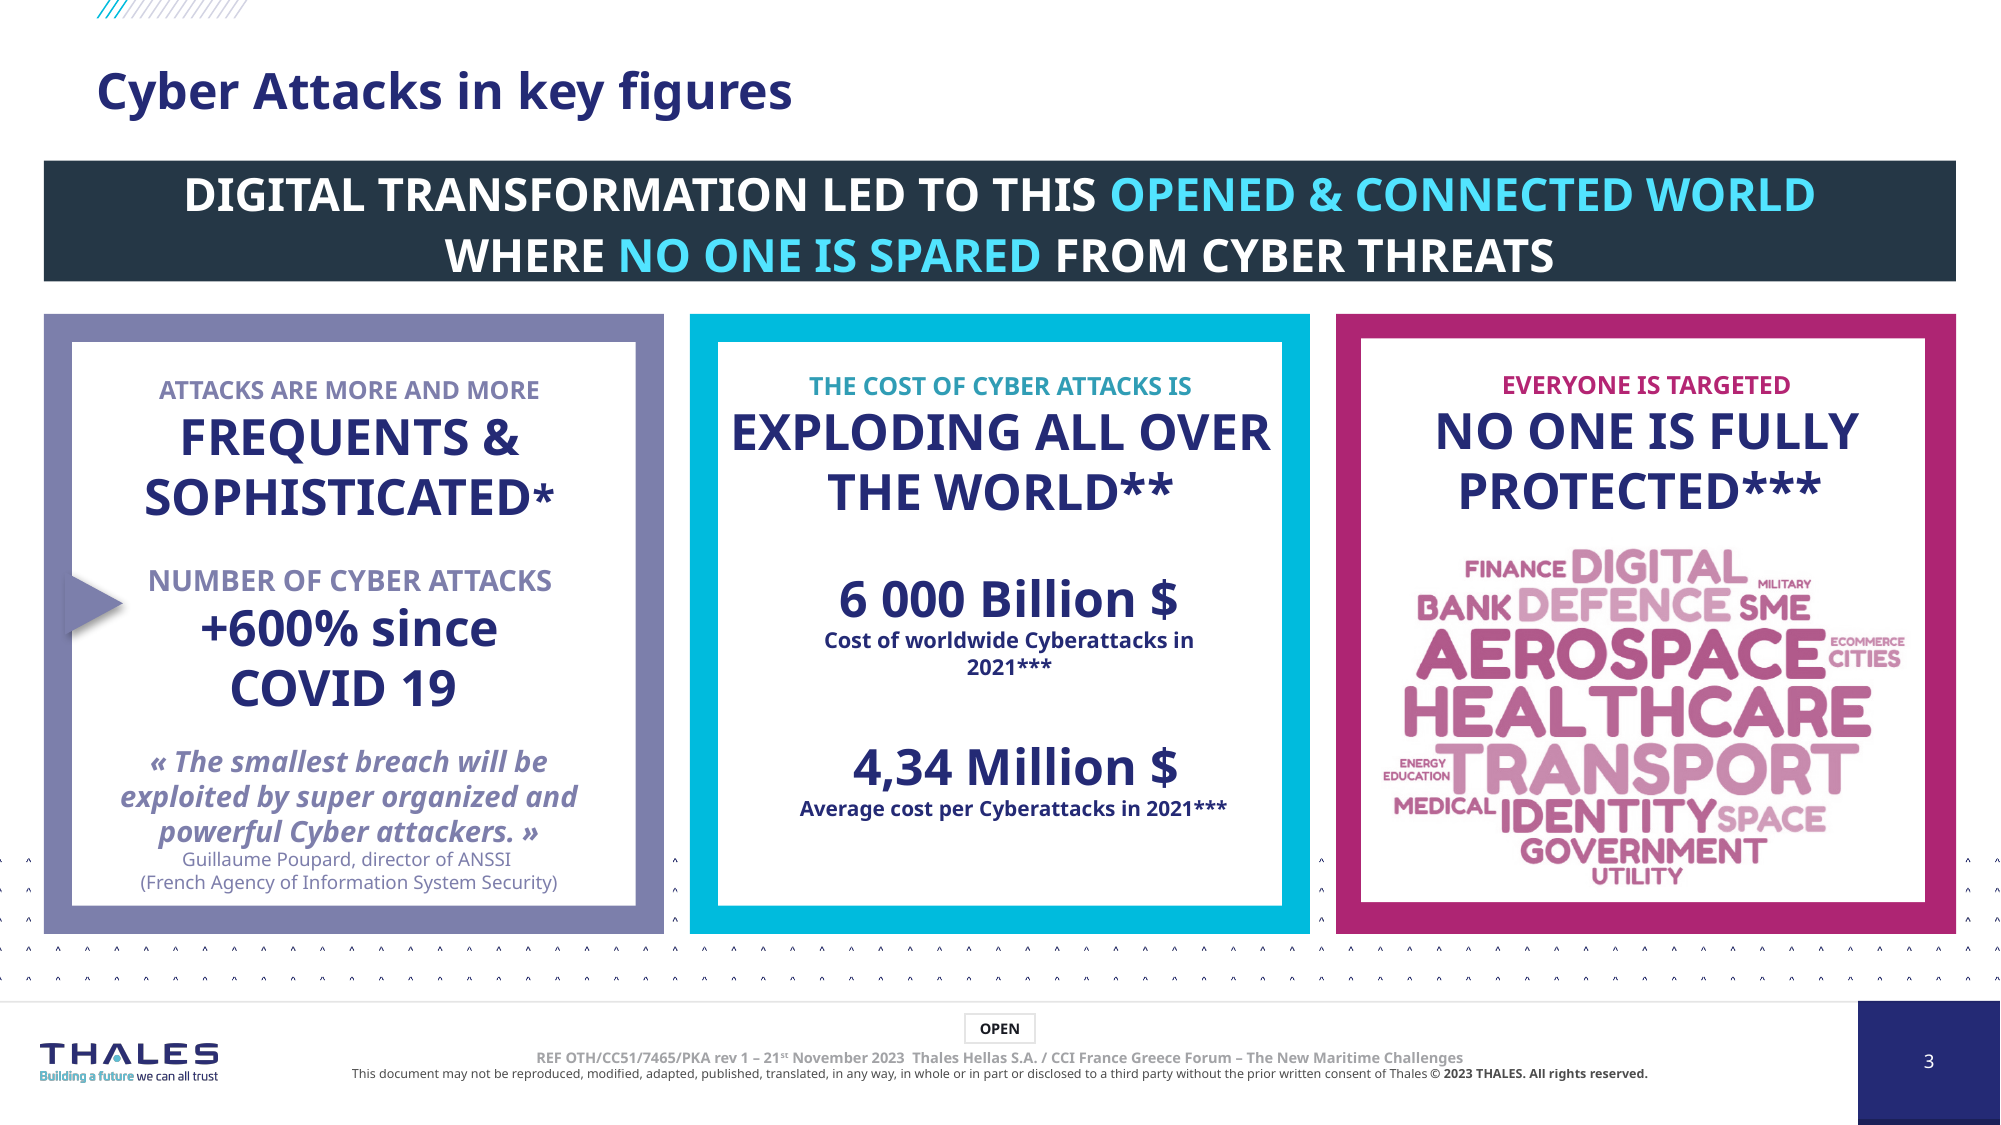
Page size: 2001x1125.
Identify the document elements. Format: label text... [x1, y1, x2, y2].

text_box DIGITAL TRANSFORMATION LED TO THIS OPENED & CONNECTED WORLD WHERE NO ONE IS SPARED FROM CYBER THREATS [43, 160, 1956, 282]
picture [40, 1043, 218, 1083]
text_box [1335, 313, 1957, 934]
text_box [689, 313, 1310, 934]
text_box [43, 313, 664, 934]
picture [1381, 515, 1911, 899]
picture [0, 846, 2000, 990]
title Cyber Attacks in key figures [96, 59, 1904, 120]
